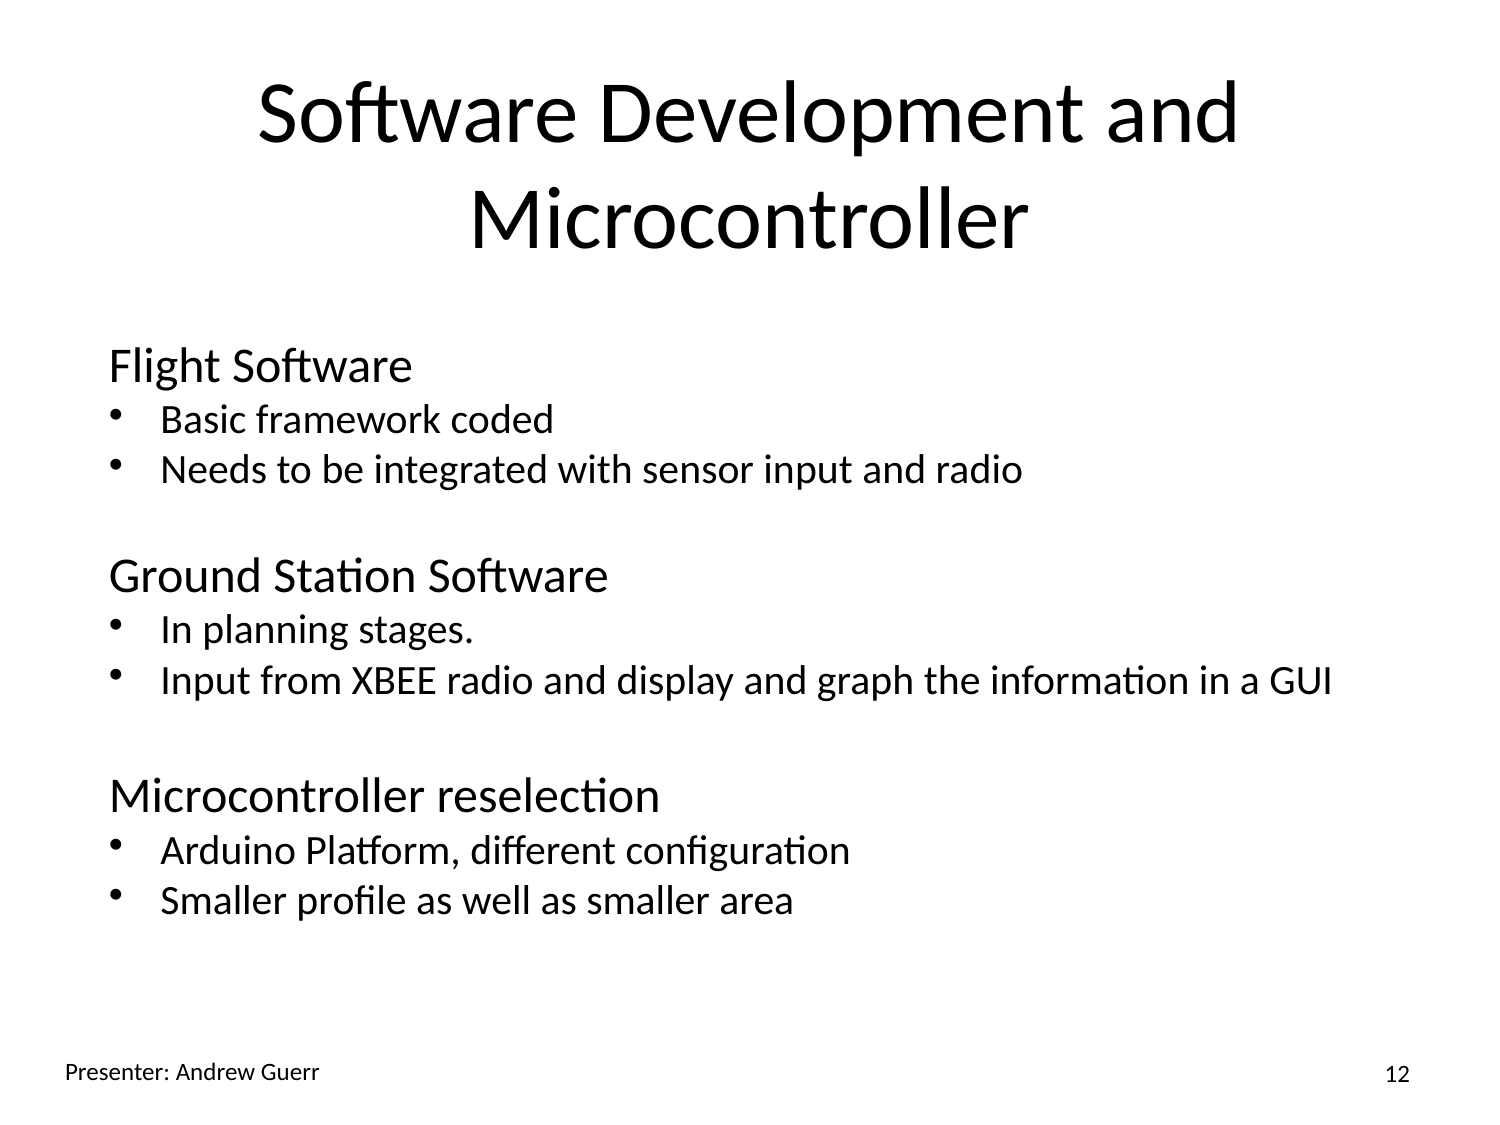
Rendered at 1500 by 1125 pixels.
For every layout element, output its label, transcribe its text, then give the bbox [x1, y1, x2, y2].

title Software Development and Microcontroller [75, 45, 1425, 275]
slide_number Presenter: Andrew Guerr [50, 1040, 400, 1100]
text_box Flight Software Basic framework coded Needs to be integrated with sensor input and radio Ground Station Software In planning stages. Input from XBEE radio and display and graph the information in a GUI Microcontroller reselection Arduino Platform, different configuration Smaller profile as well as smaller area [74, 324, 1425, 993]
slide_number 12 [1074, 1042, 1425, 1103]
